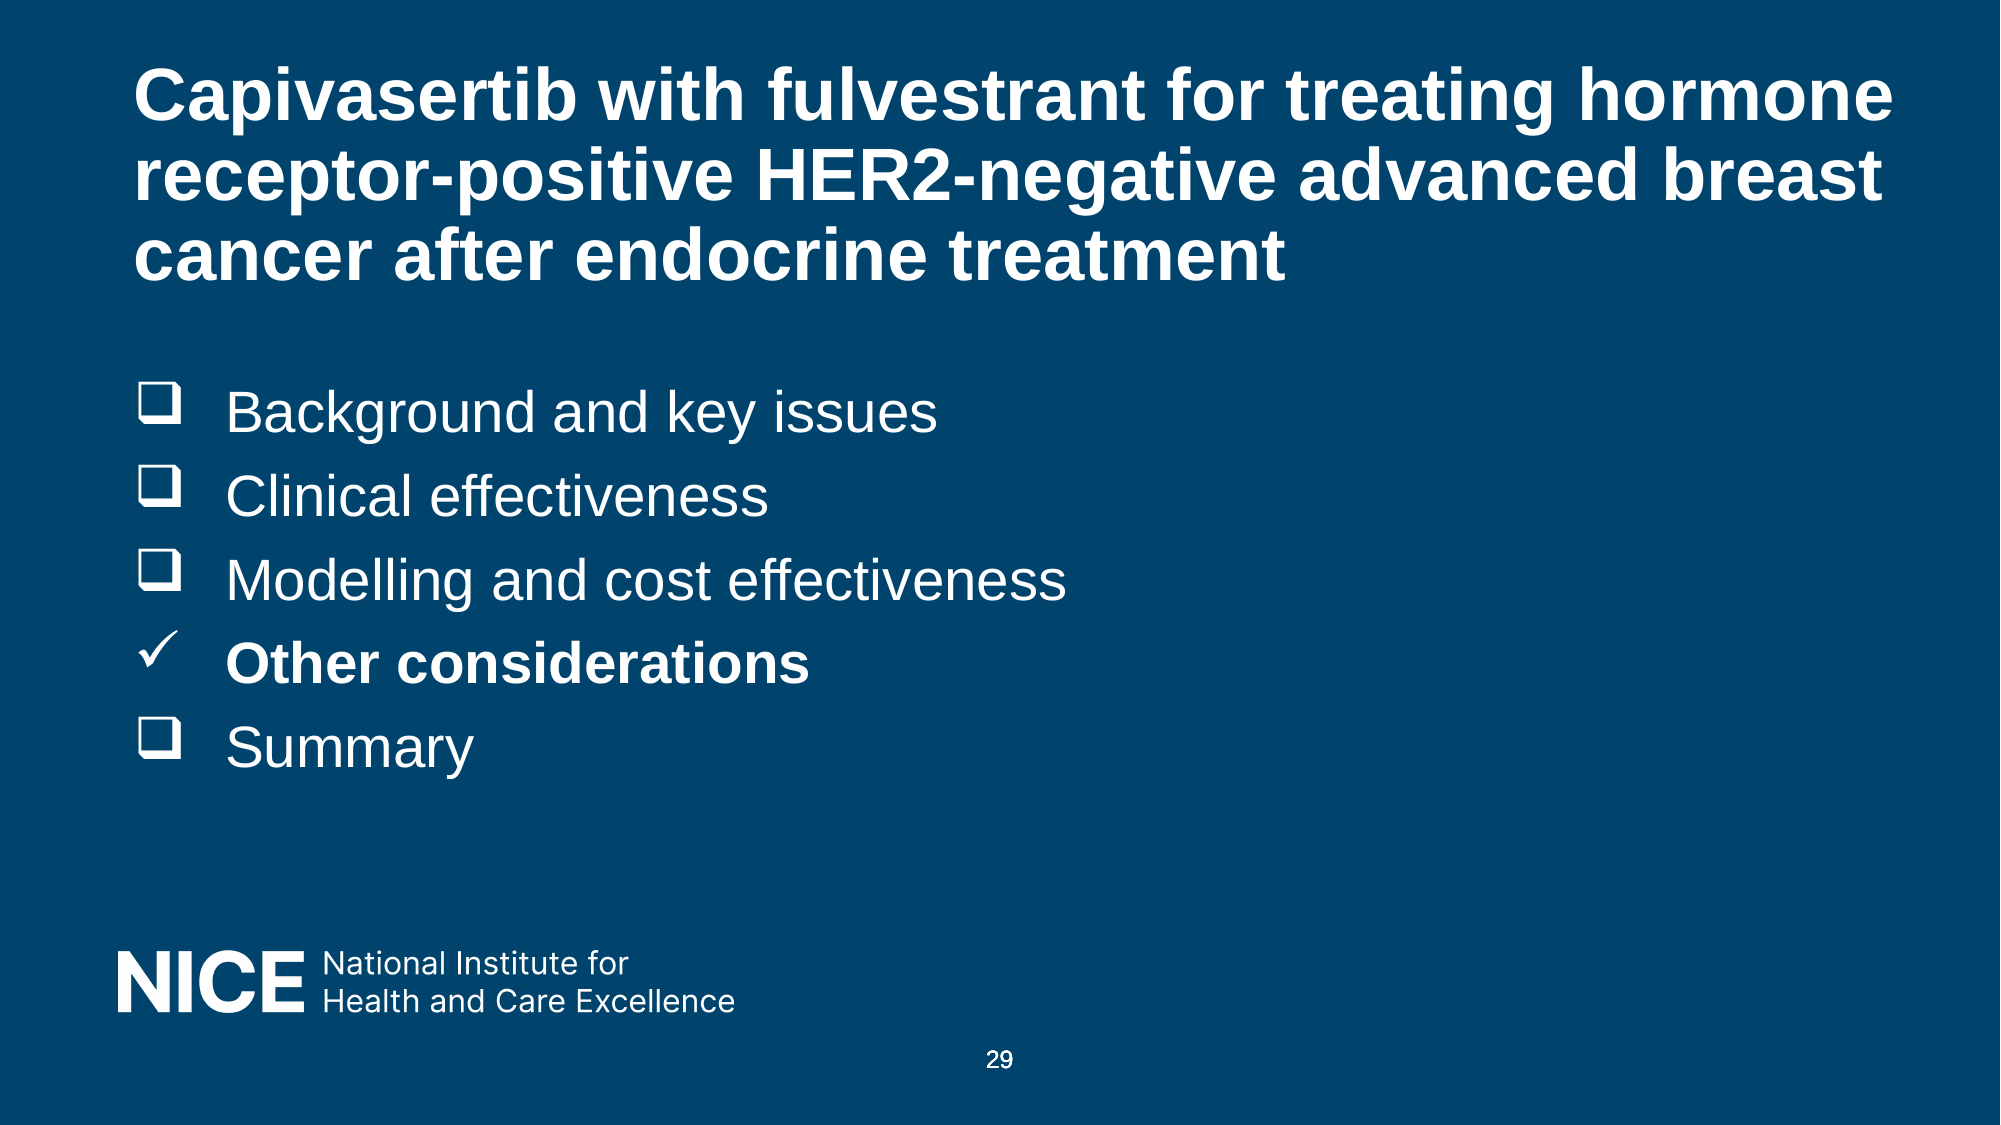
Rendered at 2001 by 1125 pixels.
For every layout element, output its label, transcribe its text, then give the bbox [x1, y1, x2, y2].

subtitle Background and key issues Clinical effectiveness Modelling and cost effectiveness Other considerations Summary [118, 374, 1764, 847]
picture [118, 950, 734, 1013]
title Capivasertib with fulvestrant for treating hormone receptor-positive HER2-negative advanced breast cancer after endocrine treatment [118, 48, 1946, 351]
